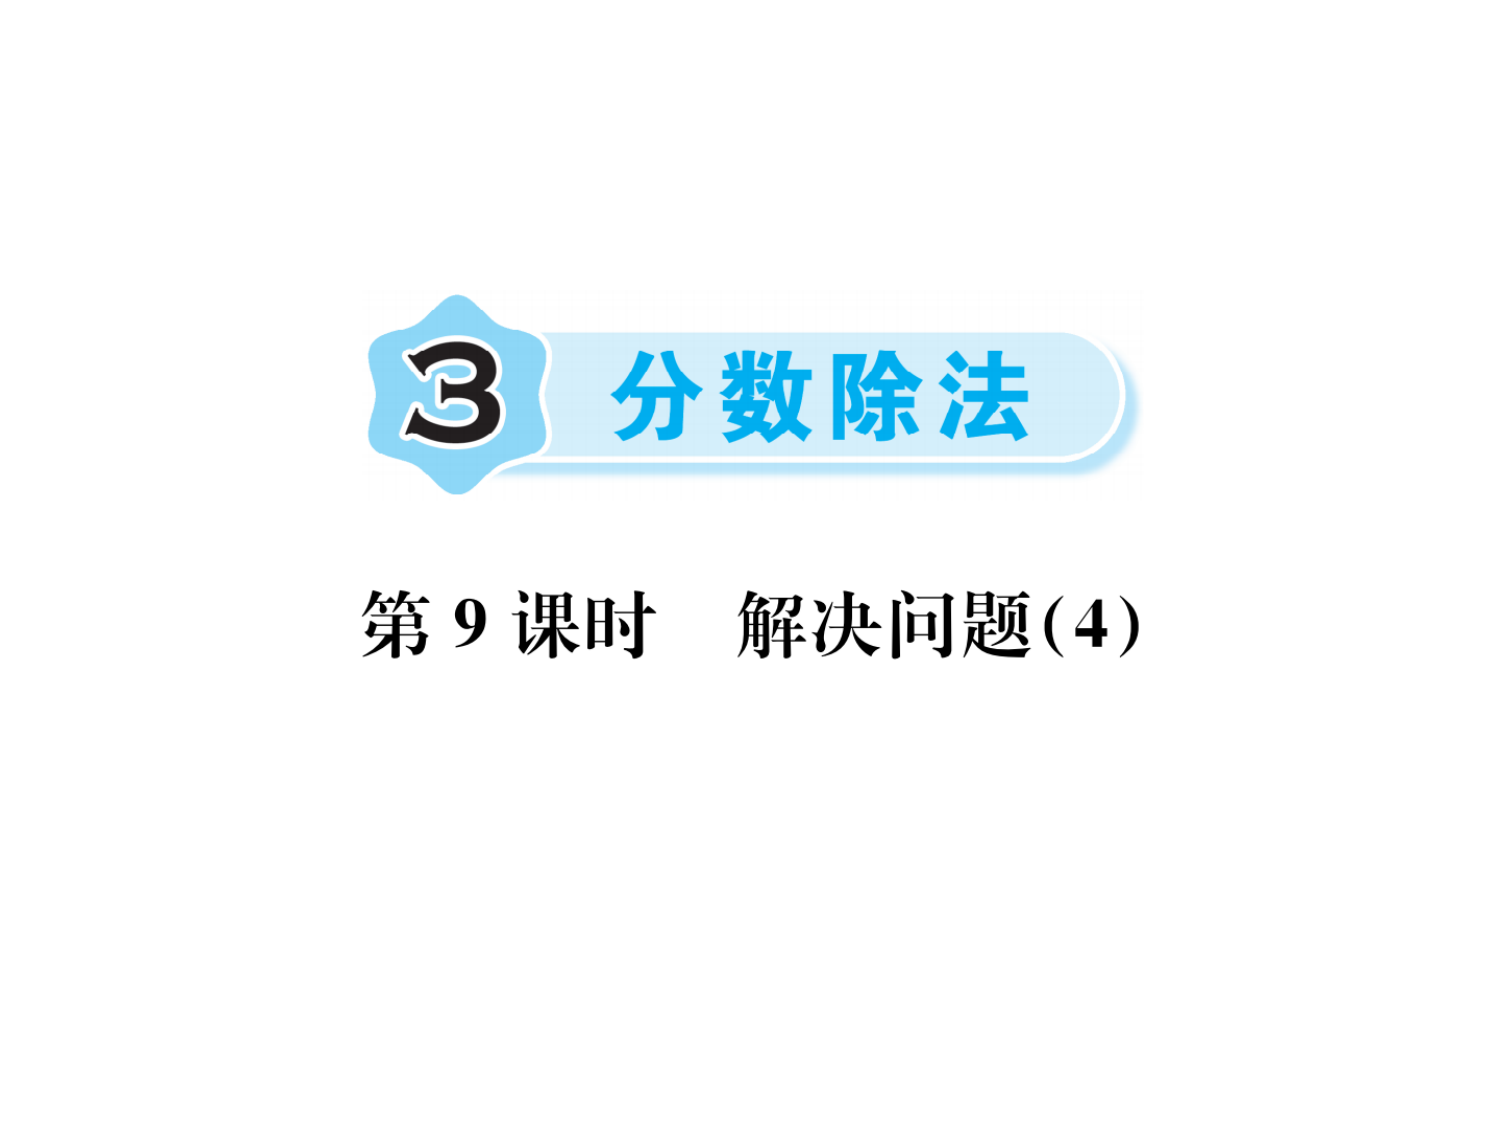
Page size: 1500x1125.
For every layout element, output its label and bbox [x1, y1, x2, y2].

picture [355, 581, 1145, 669]
picture [356, 290, 1144, 507]
